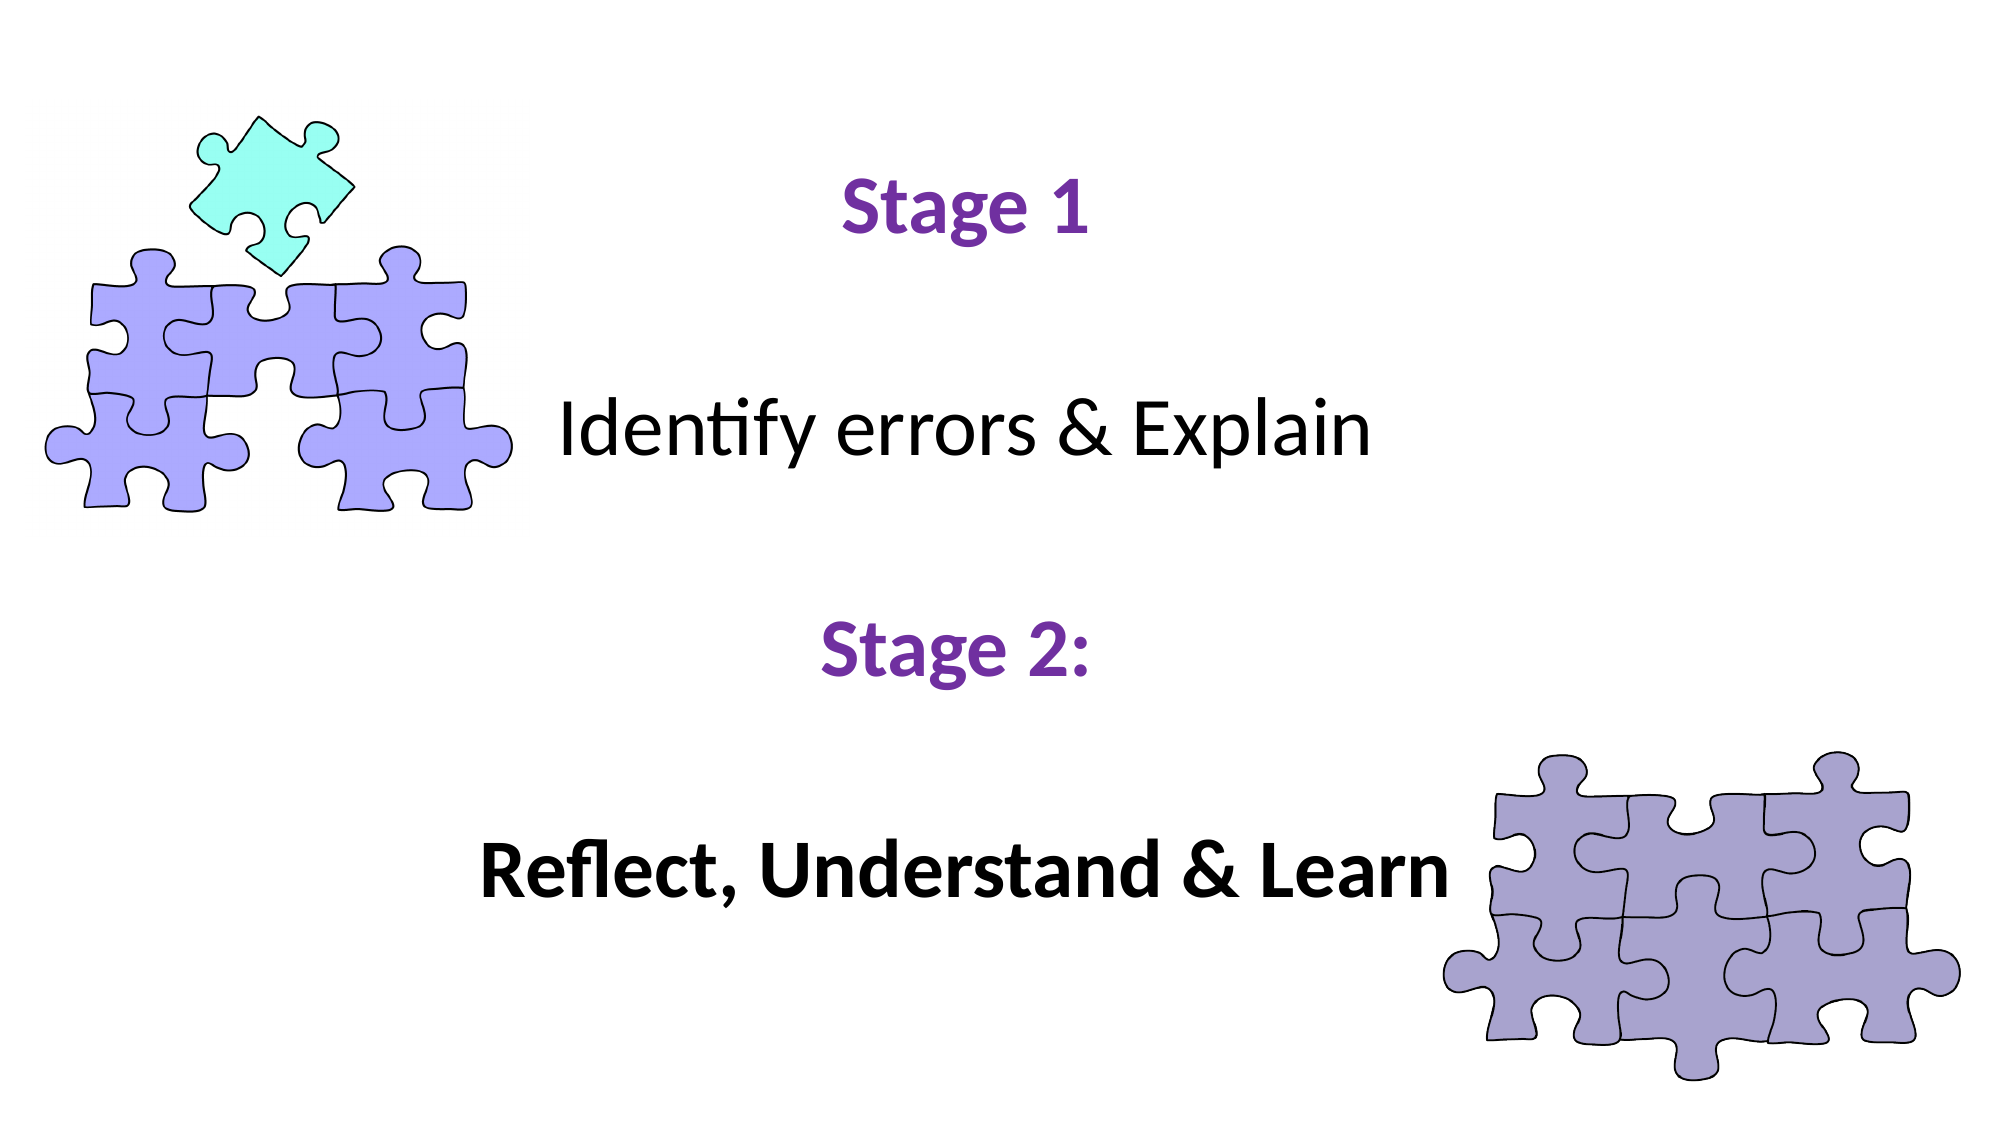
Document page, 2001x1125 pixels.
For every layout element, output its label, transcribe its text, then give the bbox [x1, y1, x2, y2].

list Stage 1 Identify errors & Explain Stage 2: Reflect, Understand & Learn [103, 154, 1829, 1001]
picture [24, 99, 530, 538]
picture [1421, 623, 1980, 1108]
